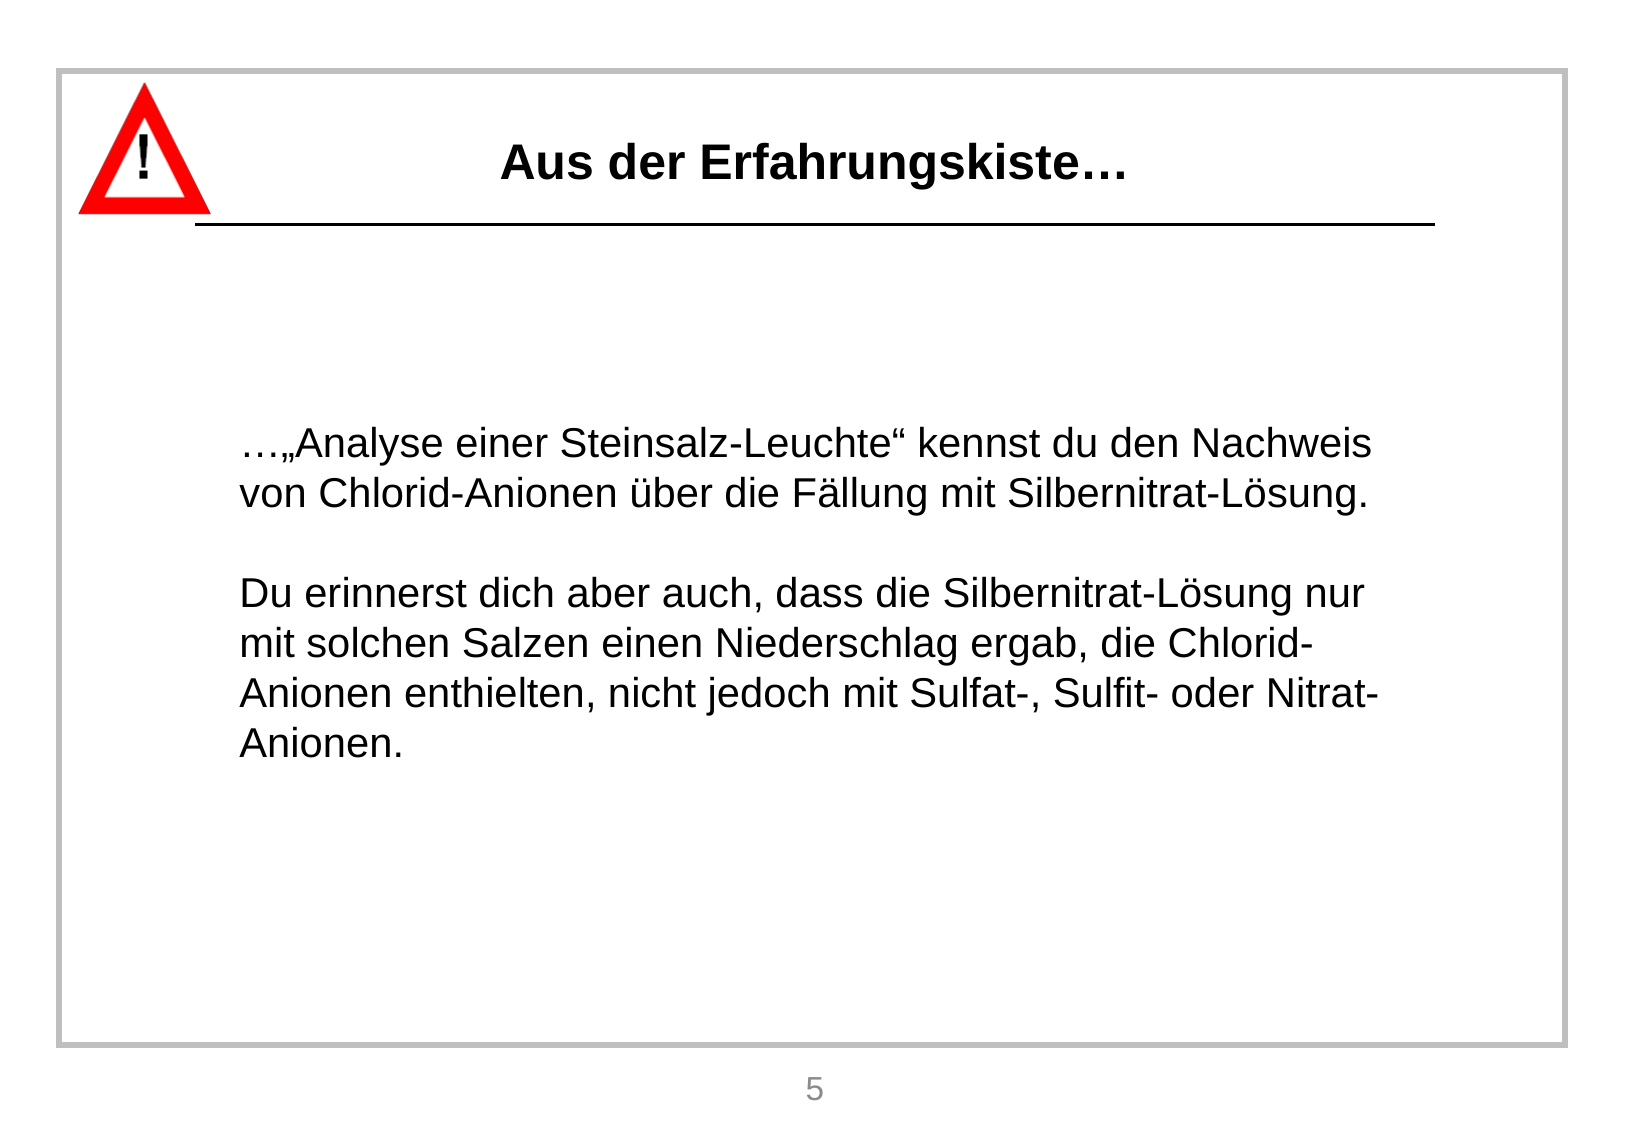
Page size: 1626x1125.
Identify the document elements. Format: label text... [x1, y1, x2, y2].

list …„Analyse einer Steinsalz-Leuchte“ kennst du den Nachweis von Chlorid-Anionen über die Fällung mit Silbernitrat-Lösung. Du erinnerst dich aber auch, dass die Silbernitrat-Lösung nur mit solchen Salzen einen Niederschlag ergab, die Chlorid-Anionen enthielten, nicht jedoch mit Sulfat-, Sulfit- oder Nitrat-Anionen. [224, 236, 1406, 945]
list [78, 82, 212, 230]
title Aus der Erfahrungskiste… [224, 100, 1406, 219]
slide_number 5 [631, 1057, 998, 1117]
